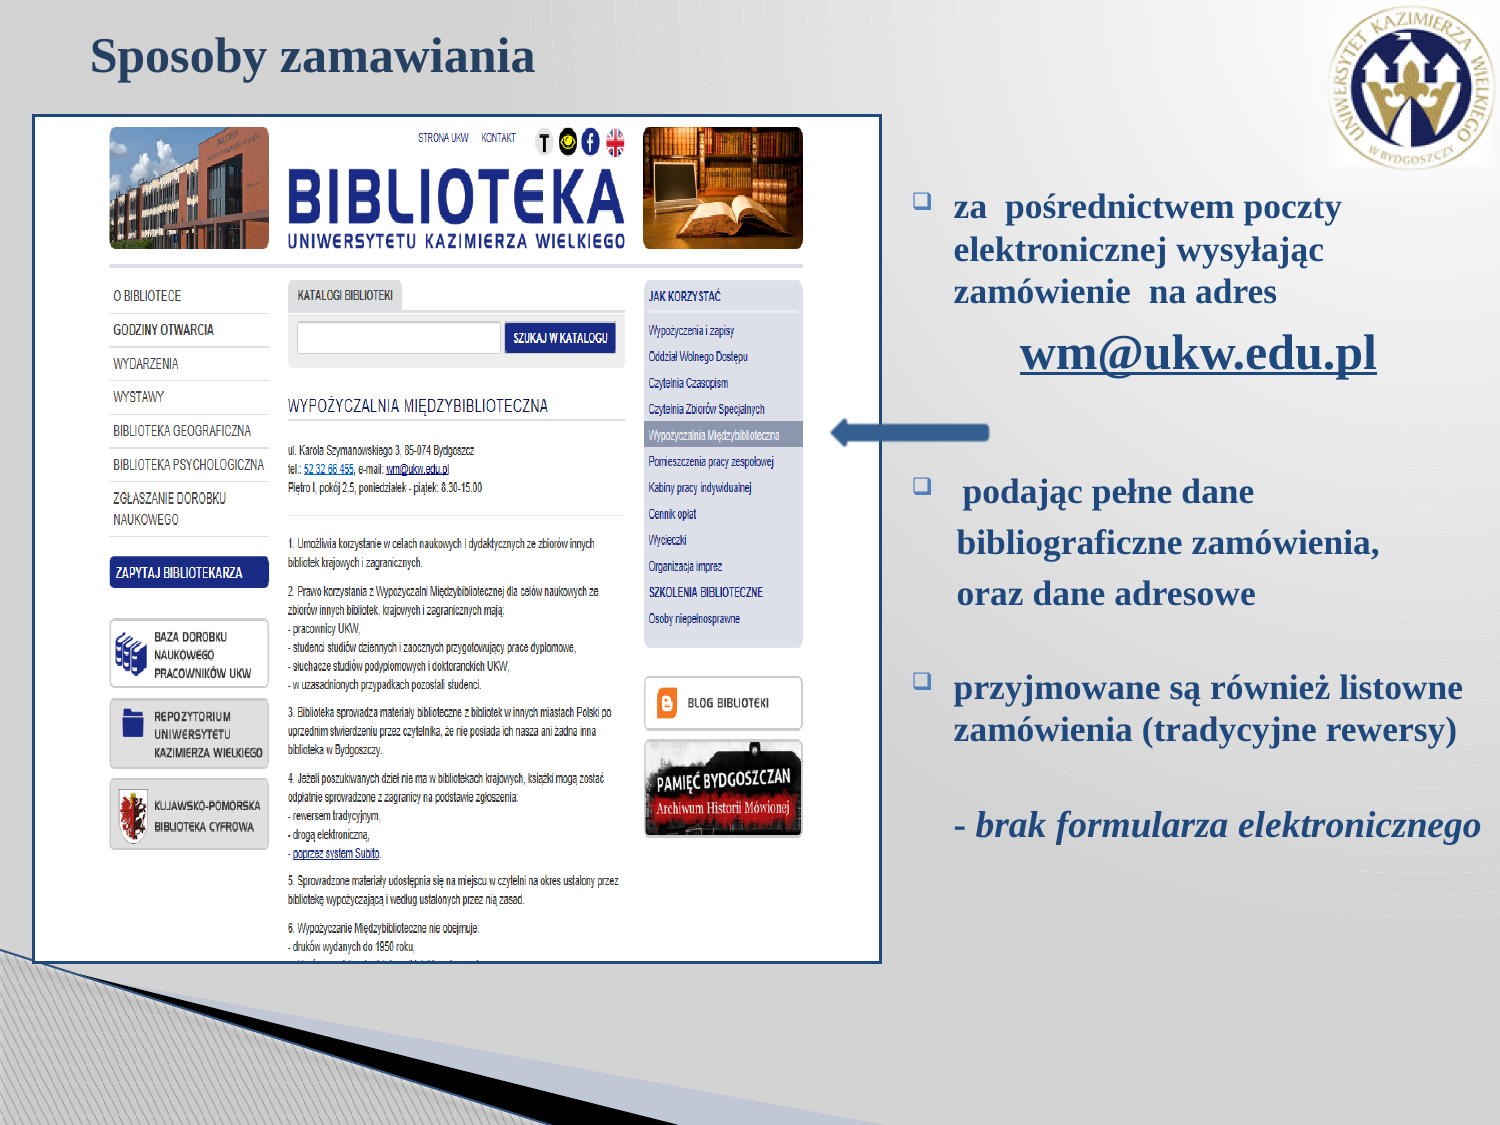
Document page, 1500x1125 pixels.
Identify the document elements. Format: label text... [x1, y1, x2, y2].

picture [1323, 0, 1500, 177]
picture [34, 116, 880, 962]
text_box [886, 425, 989, 441]
list za pośrednictwem poczty elektronicznej wysyłając zamówienie na adres wm@ukw.edu.pl podając pełne dane bibliograficzne zamówienia, oraz dane adresowe przyjmowane są również listowne zamówienia (tradycyjne rewersy) - brak formularza elektronicznego [878, 175, 1500, 1079]
title Sposoby zamawiania [75, 0, 1295, 106]
